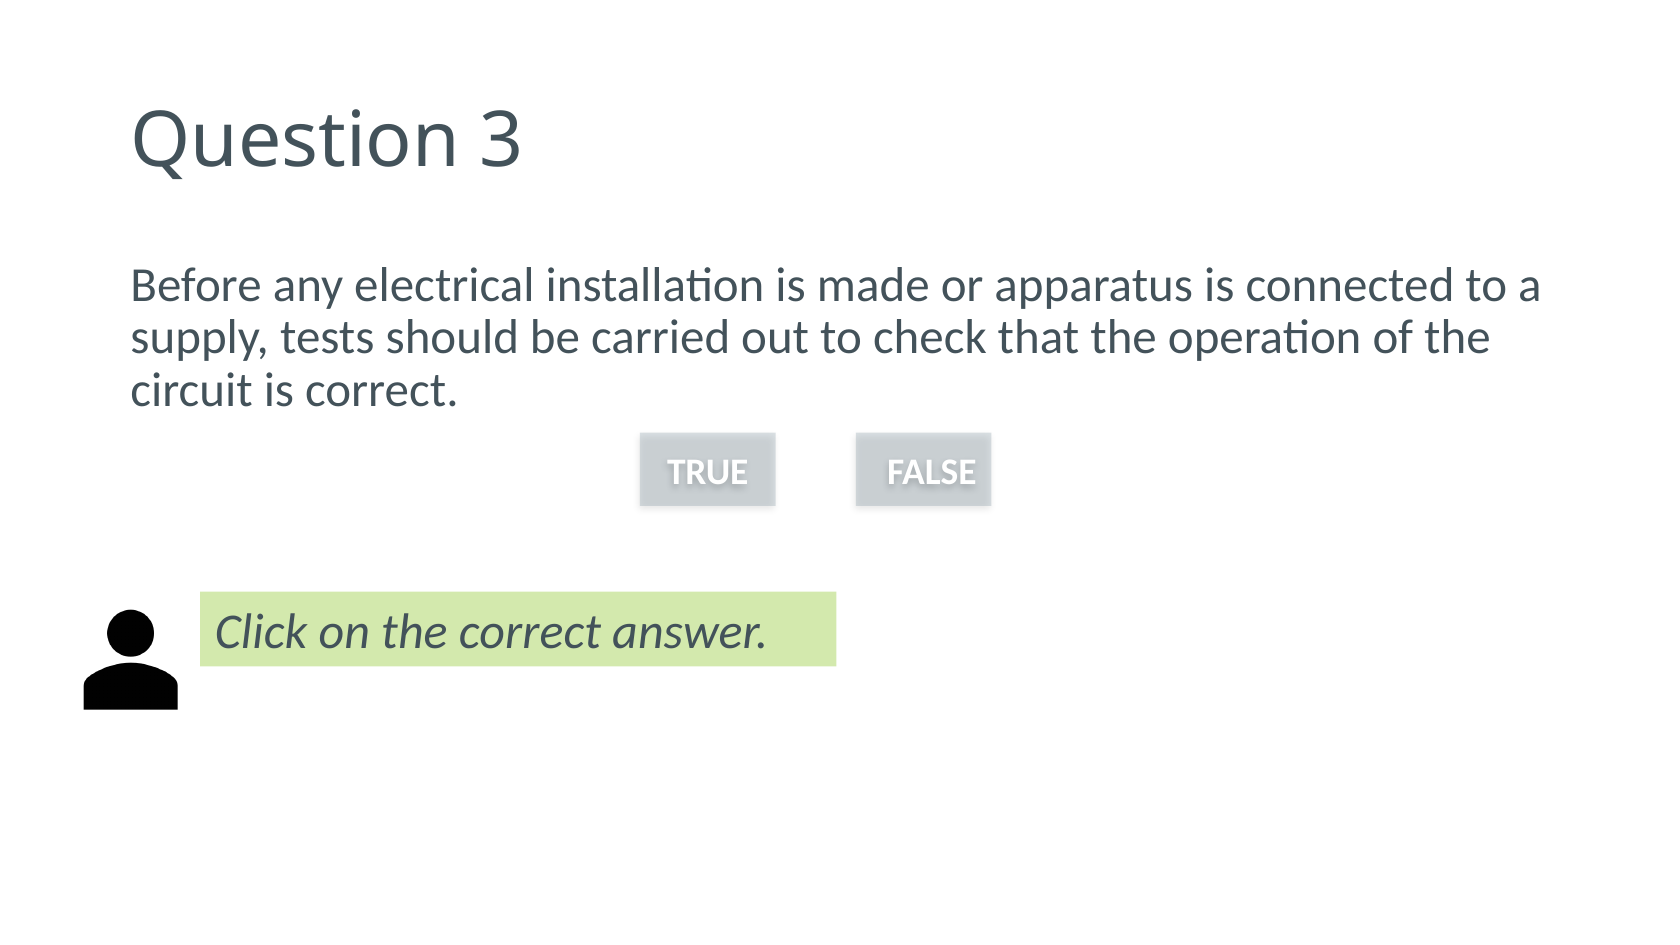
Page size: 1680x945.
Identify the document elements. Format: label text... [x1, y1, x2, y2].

picture [59, 589, 201, 730]
text_box FALSE [855, 432, 992, 507]
text_box TRUE [639, 432, 777, 507]
list Before any electrical installation is made or apparatus is connected to a supply, tests should be carried out to check that the operation of the circuit is correct. [115, 251, 1565, 851]
title Question 3 [115, 50, 1565, 233]
text_box Click on the correct answer. [201, 591, 837, 667]
